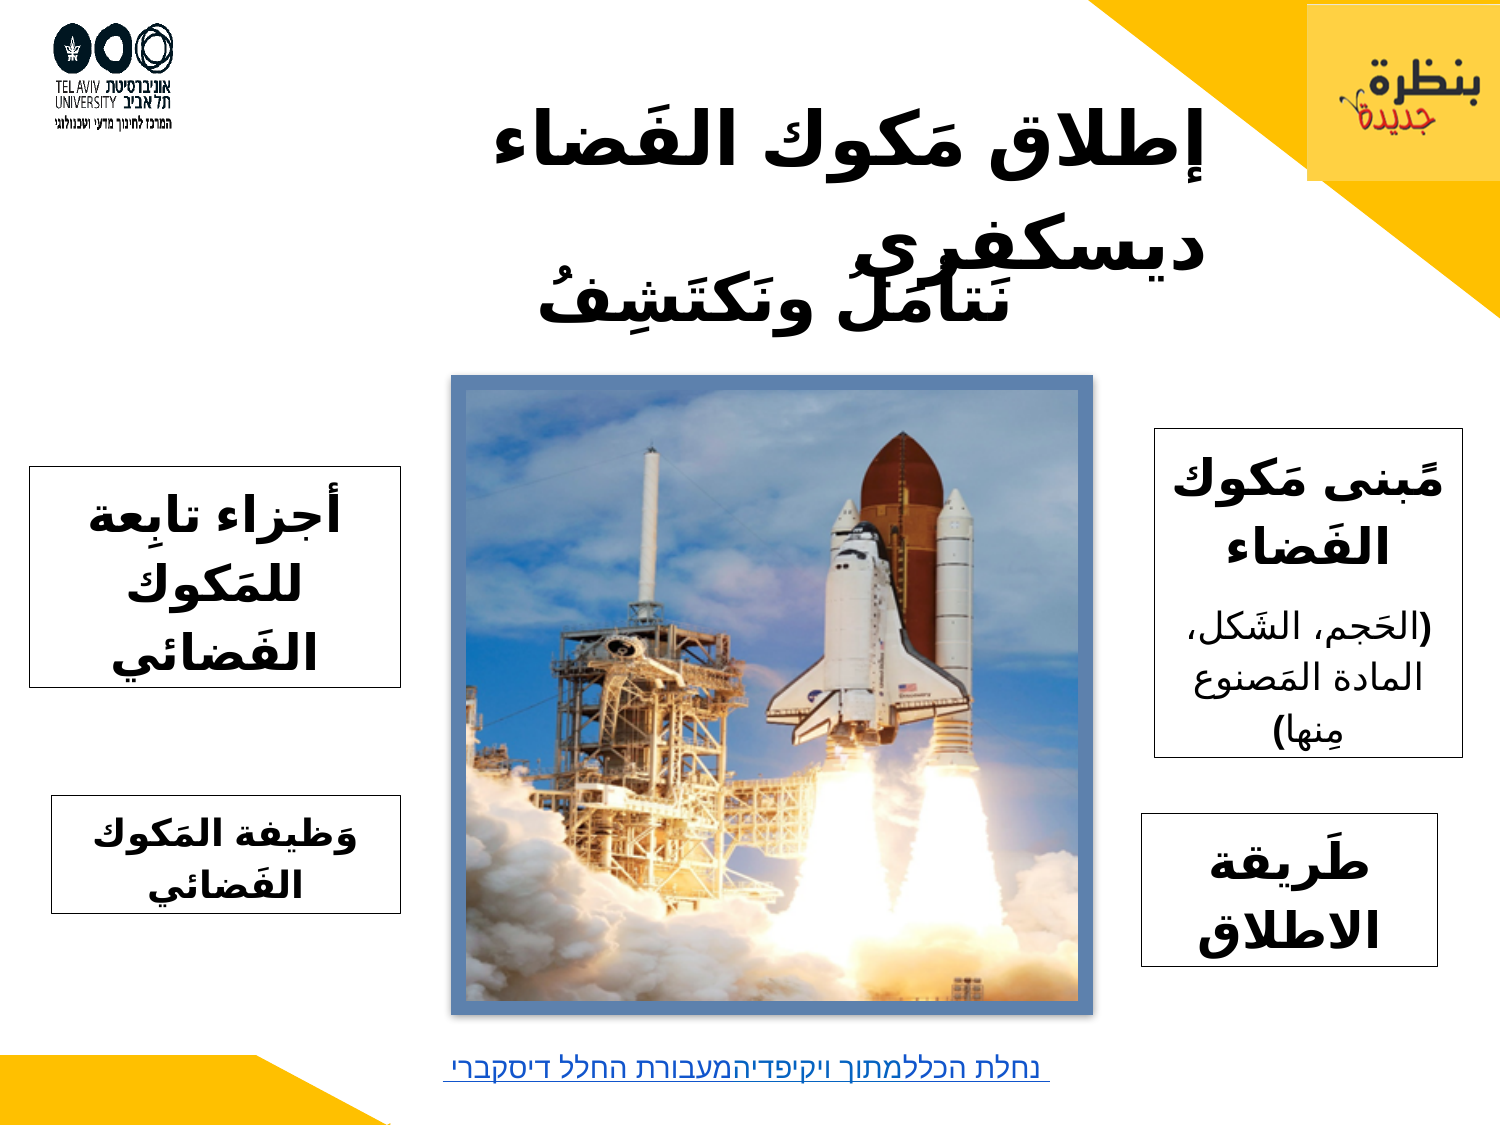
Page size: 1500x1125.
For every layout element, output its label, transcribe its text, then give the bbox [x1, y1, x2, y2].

picture [52, 16, 174, 142]
text_box מעבורת החלל דיסקברי מתוך ויקיפדיה נחלת הכלל [307, 1037, 1065, 1093]
text_box مًبنى مَكوك الفَضاء (الحَجم، الشَكل، المادة المَصنوع مِنها) [1154, 428, 1463, 758]
text_box إطلاق مَكوك الفَضاء ديسكفري [307, 69, 1223, 292]
text_box أجزاء تابِعة للمَكوك الفَضائي [29, 465, 401, 688]
text_box وَظيفة المَكوك الفَضائي [51, 795, 401, 914]
text_box طَريقة الاطلاق [1141, 813, 1438, 966]
text_box نَتأمَلُ ونَكتَشِفُ [270, 235, 1028, 343]
picture [465, 389, 1079, 1001]
picture [1306, 4, 1500, 181]
